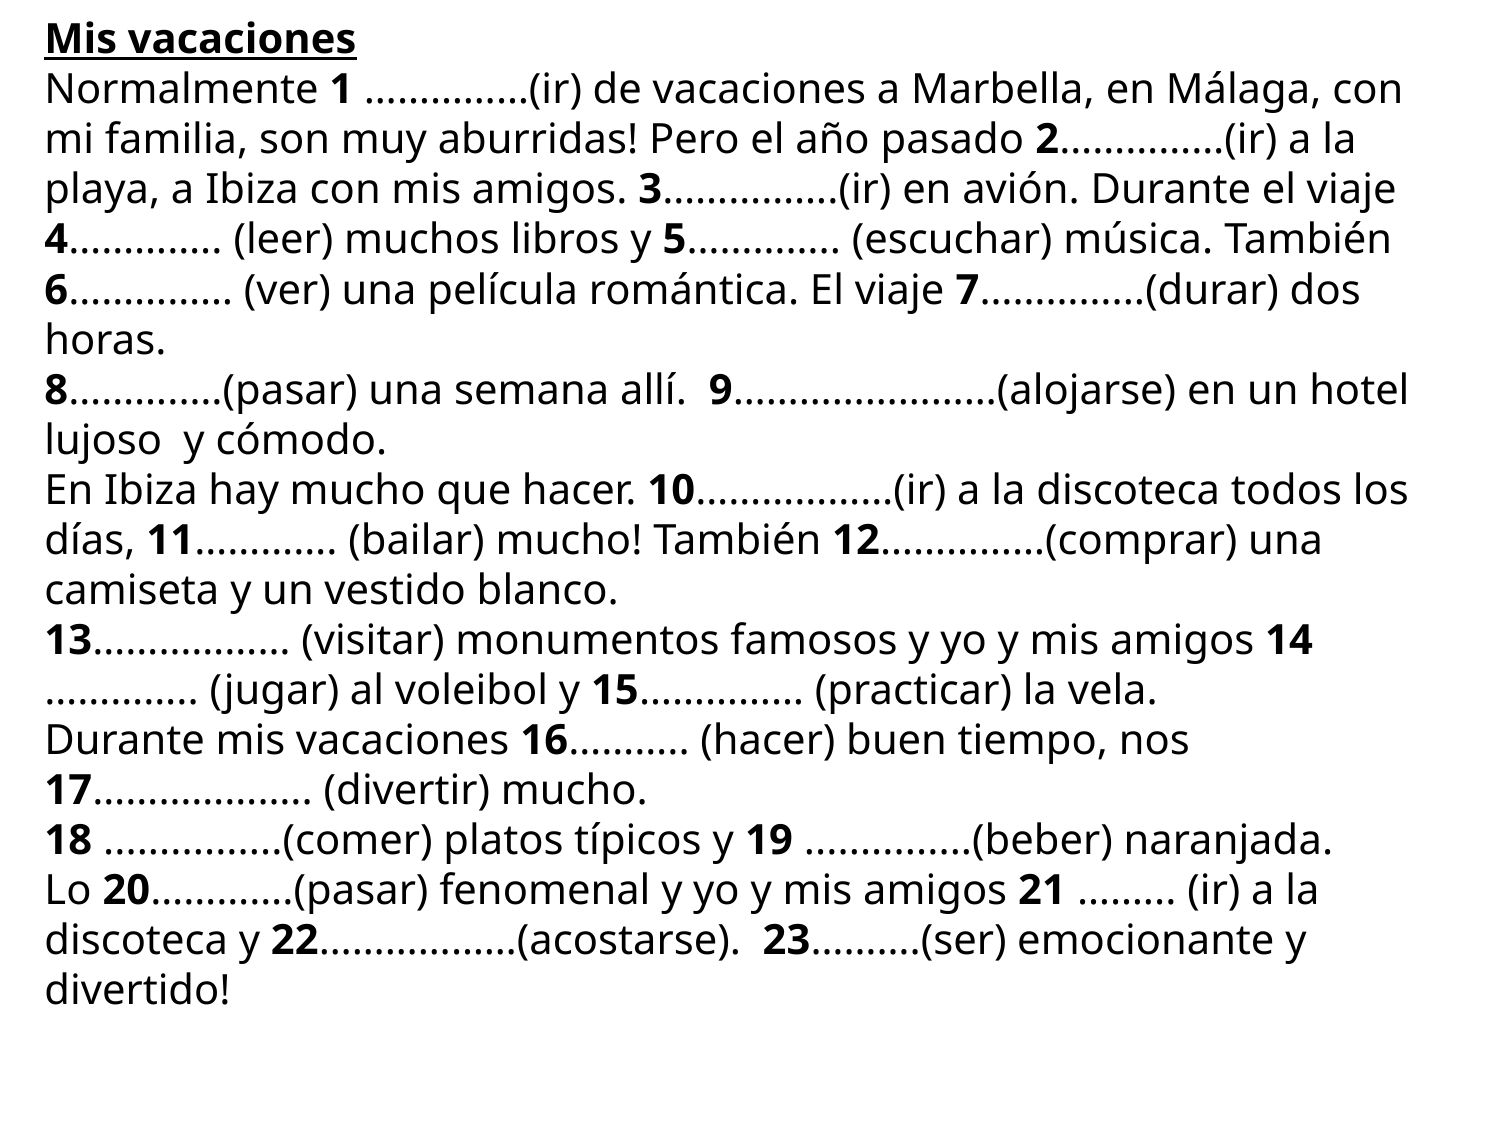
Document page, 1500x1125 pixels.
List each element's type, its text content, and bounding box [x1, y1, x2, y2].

title Mis vacaciones Normalmente 1 ……………(ir) de vacaciones a Marbella, en Málaga, con mi familia, son muy aburridas! Pero el año pasado 2……………(ir) a la playa, a Ibiza con mis amigos. 3…………….(ir) en avión. Durante el viaje 4………….. (leer) muchos libros y 5………….. (escuchar) música. También 6…………… (ver) una película romántica. El viaje 7…………...(durar) dos horas. 8……….….(pasar) una semana allí. 9……………………(alojarse) en un hotel lujoso y cómodo. En Ibiza hay mucho que hacer. 10………………(ir) a la discoteca todos los días, 11…………. (bailar) mucho! También 12……………(comprar) una camiseta y un vestido blanco. 13……………… (visitar) monumentos famosos y yo y mis amigos 14 ………….. (jugar) al voleibol y 15…………… (practicar) la vela. Durante mis vacaciones 16……….. (hacer) buen tiempo, nos 17……………….. (divertir) mucho. 18 ................(comer) platos típicos y 19 ...............(beber) naranjada. Lo 20………….(pasar) fenomenal y yo y mis amigos 21 ……... (ir) a la discoteca y 22………………(acostarse). 23……….(ser) emocionante y divertido! [29, 0, 1427, 1125]
